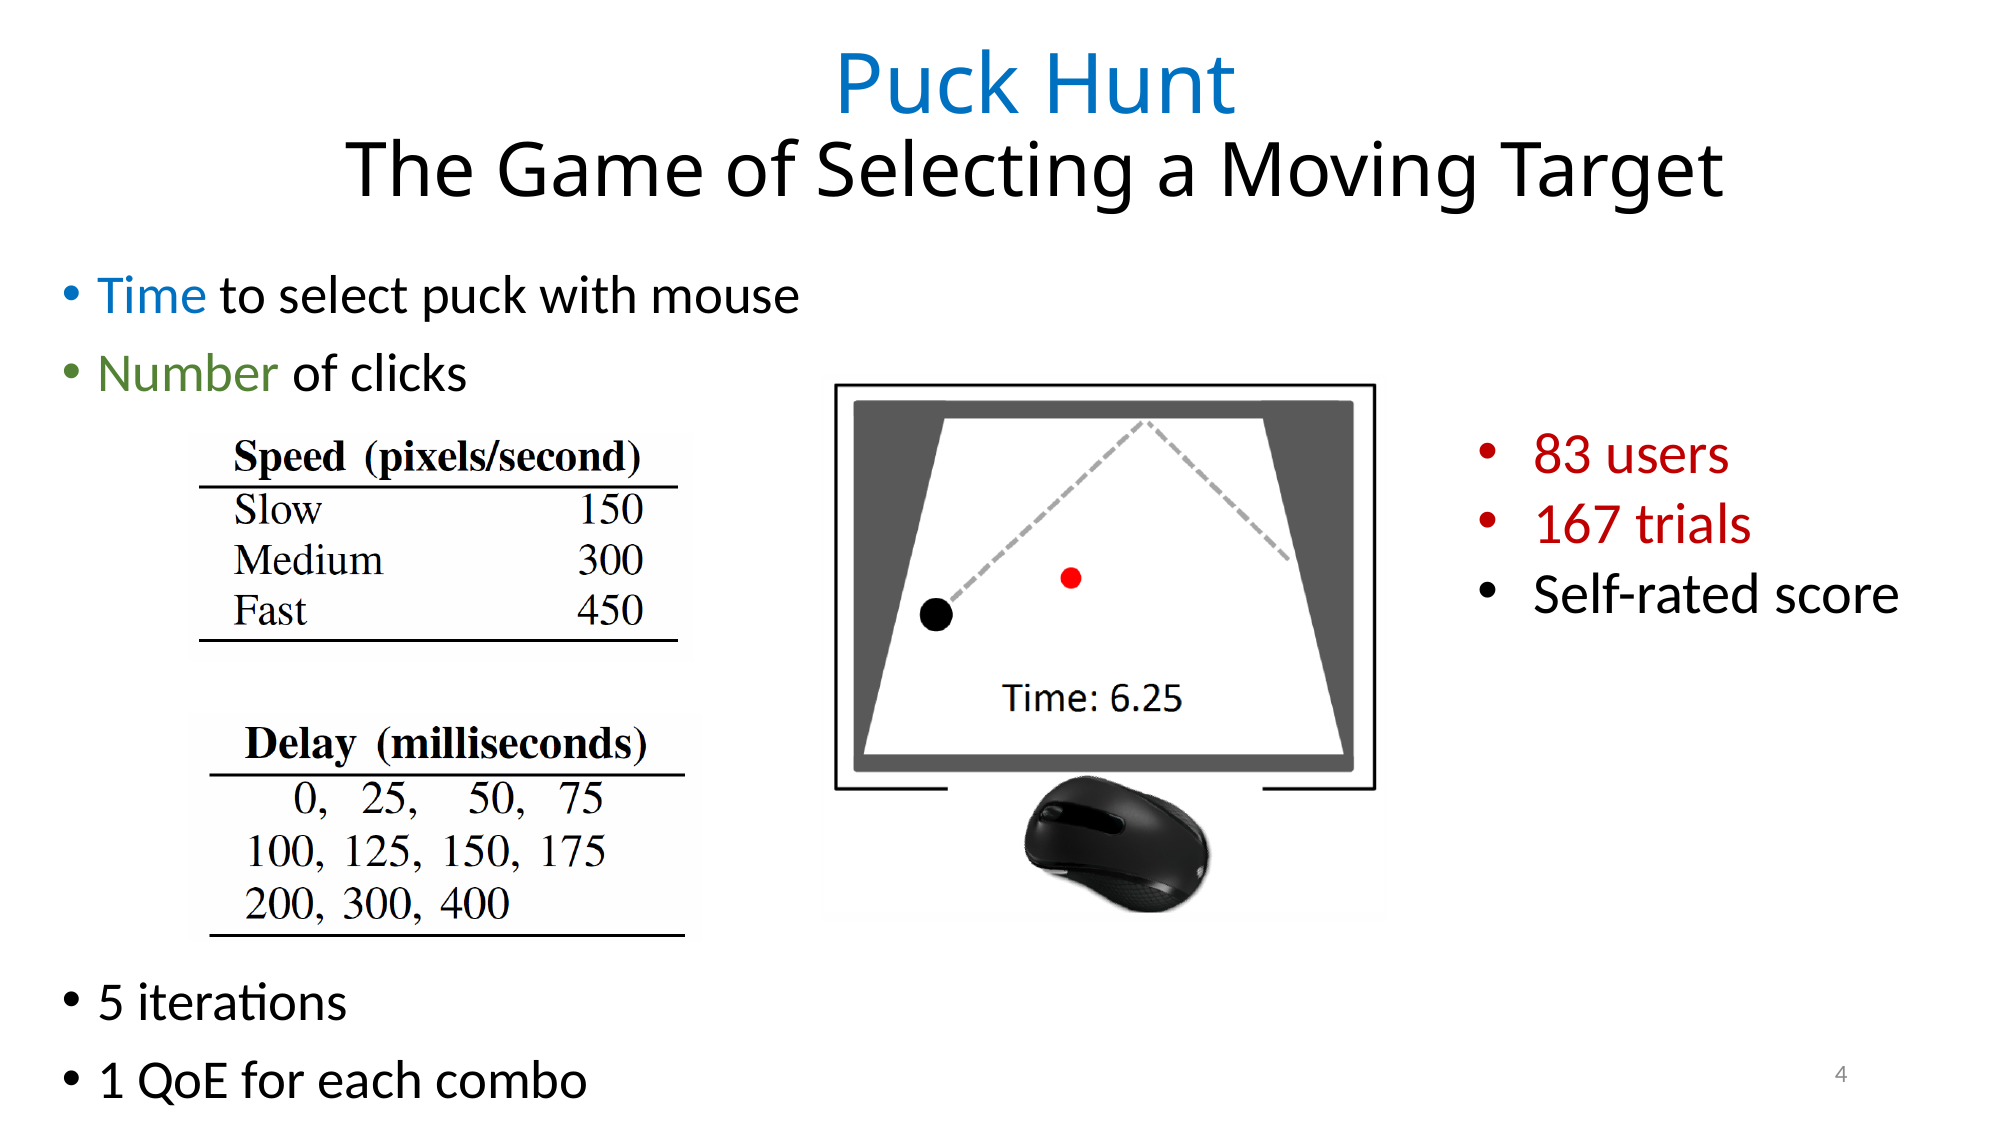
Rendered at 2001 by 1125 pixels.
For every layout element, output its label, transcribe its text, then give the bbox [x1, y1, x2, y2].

picture [188, 433, 693, 661]
picture [821, 375, 1387, 921]
picture [188, 713, 702, 942]
text_box 83 users 167 trials Self-rated score [1462, 407, 1973, 703]
list Time to select puck with mouse Number of clicks 5 iterations 1 QoE for each combo [46, 258, 936, 1122]
title Puck Hunt The Game of Selecting a Moving Target [98, 33, 1973, 221]
slide_number 4 [1412, 1042, 1863, 1103]
